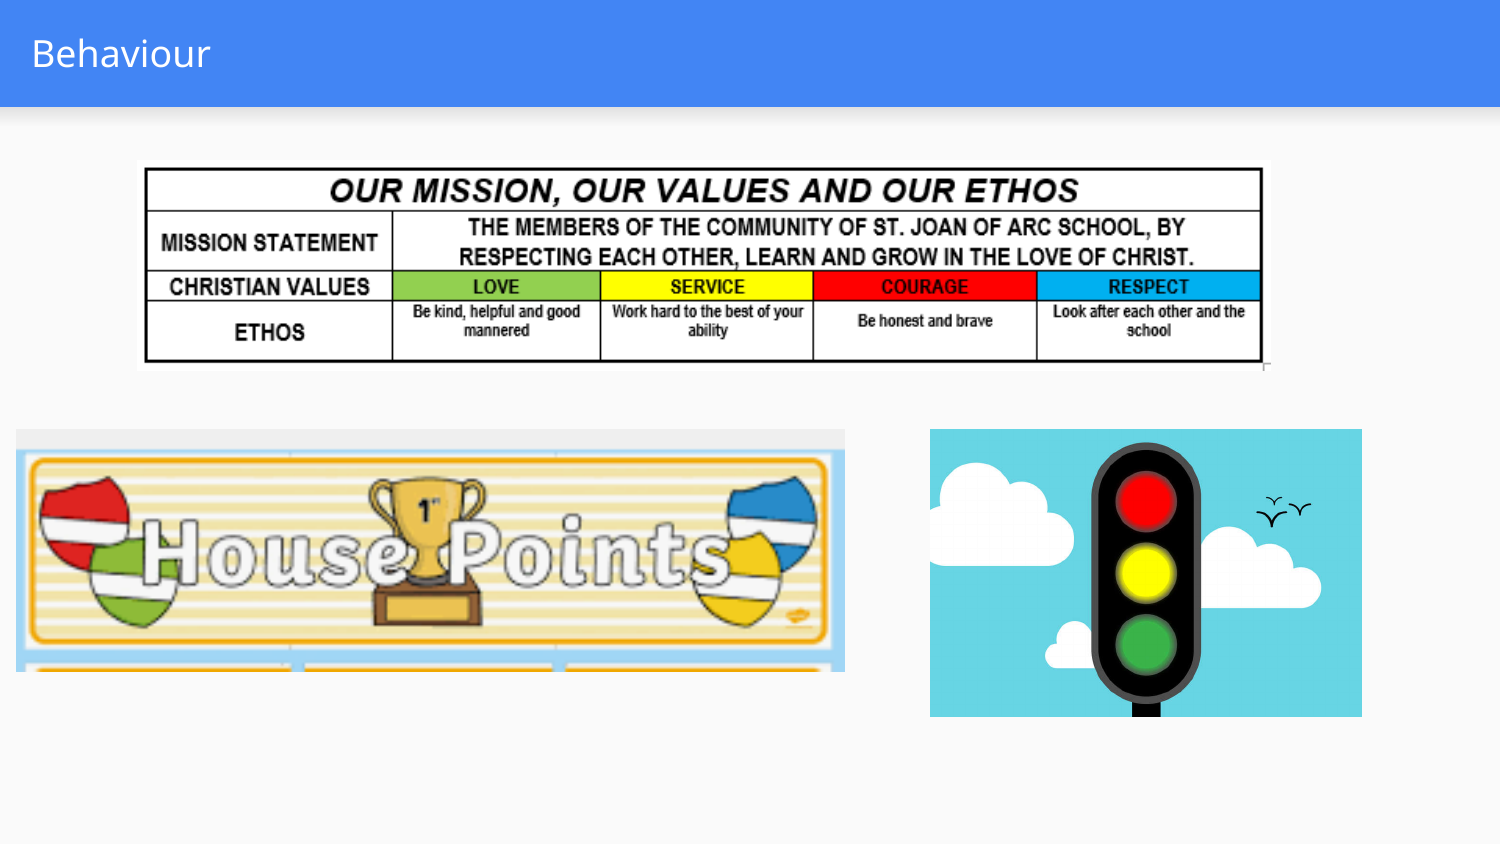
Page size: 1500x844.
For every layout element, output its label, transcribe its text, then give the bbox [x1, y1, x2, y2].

title Behaviour [16, 2, 1464, 102]
picture [930, 429, 1362, 718]
picture [15, 429, 845, 672]
picture [137, 160, 1271, 371]
